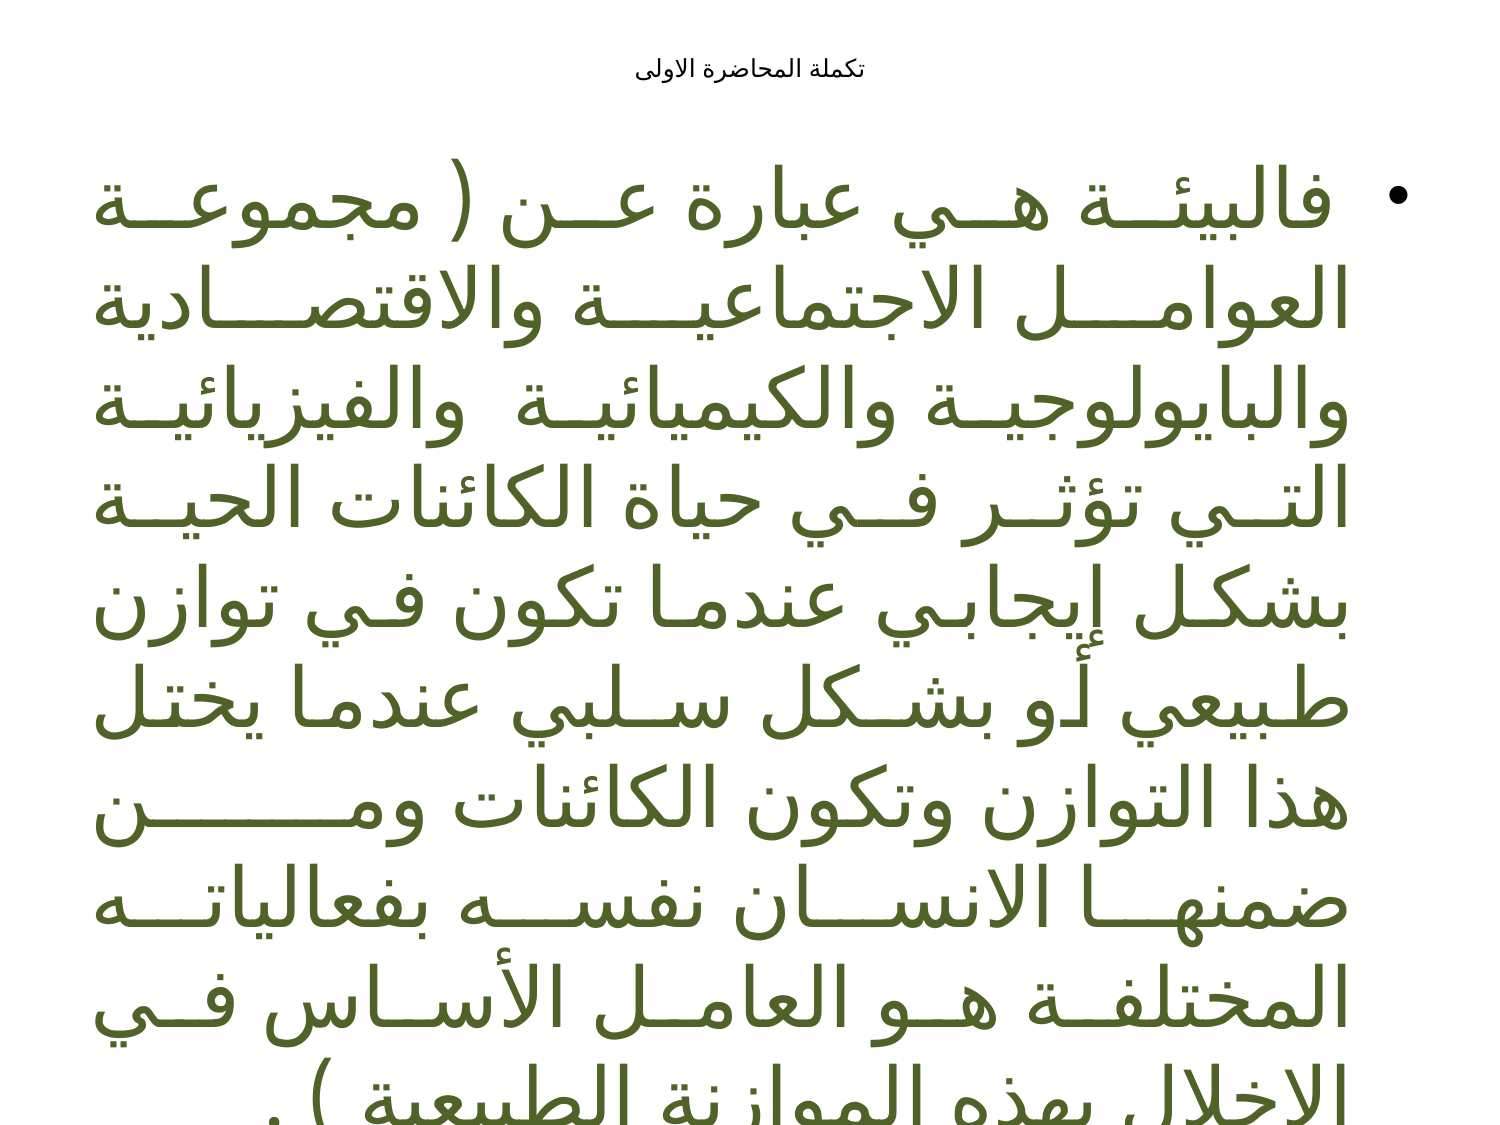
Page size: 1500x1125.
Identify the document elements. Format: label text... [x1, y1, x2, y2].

title تكملة المحاضرة الاولى [75, 45, 1425, 90]
list فالبيئة هي عبارة عن ( مجموعة العوامل الاجتماعية والاقتصادية والبايولوجية والكيميائية والفيزيائية التي تؤثر في حياة الكائنات الحية بشكل إيجابي عندما تكون في توازن طبيعي أو بشـكل سـلبي عندما يختل هذا التوازن وتكون الكائنات ومن ضمنها الانسان نفسه بفعالياته المختلفة هو العامل الأساس في الاخلال بهذه الموازنة الطبيعية ) . [75, 137, 1425, 1005]
